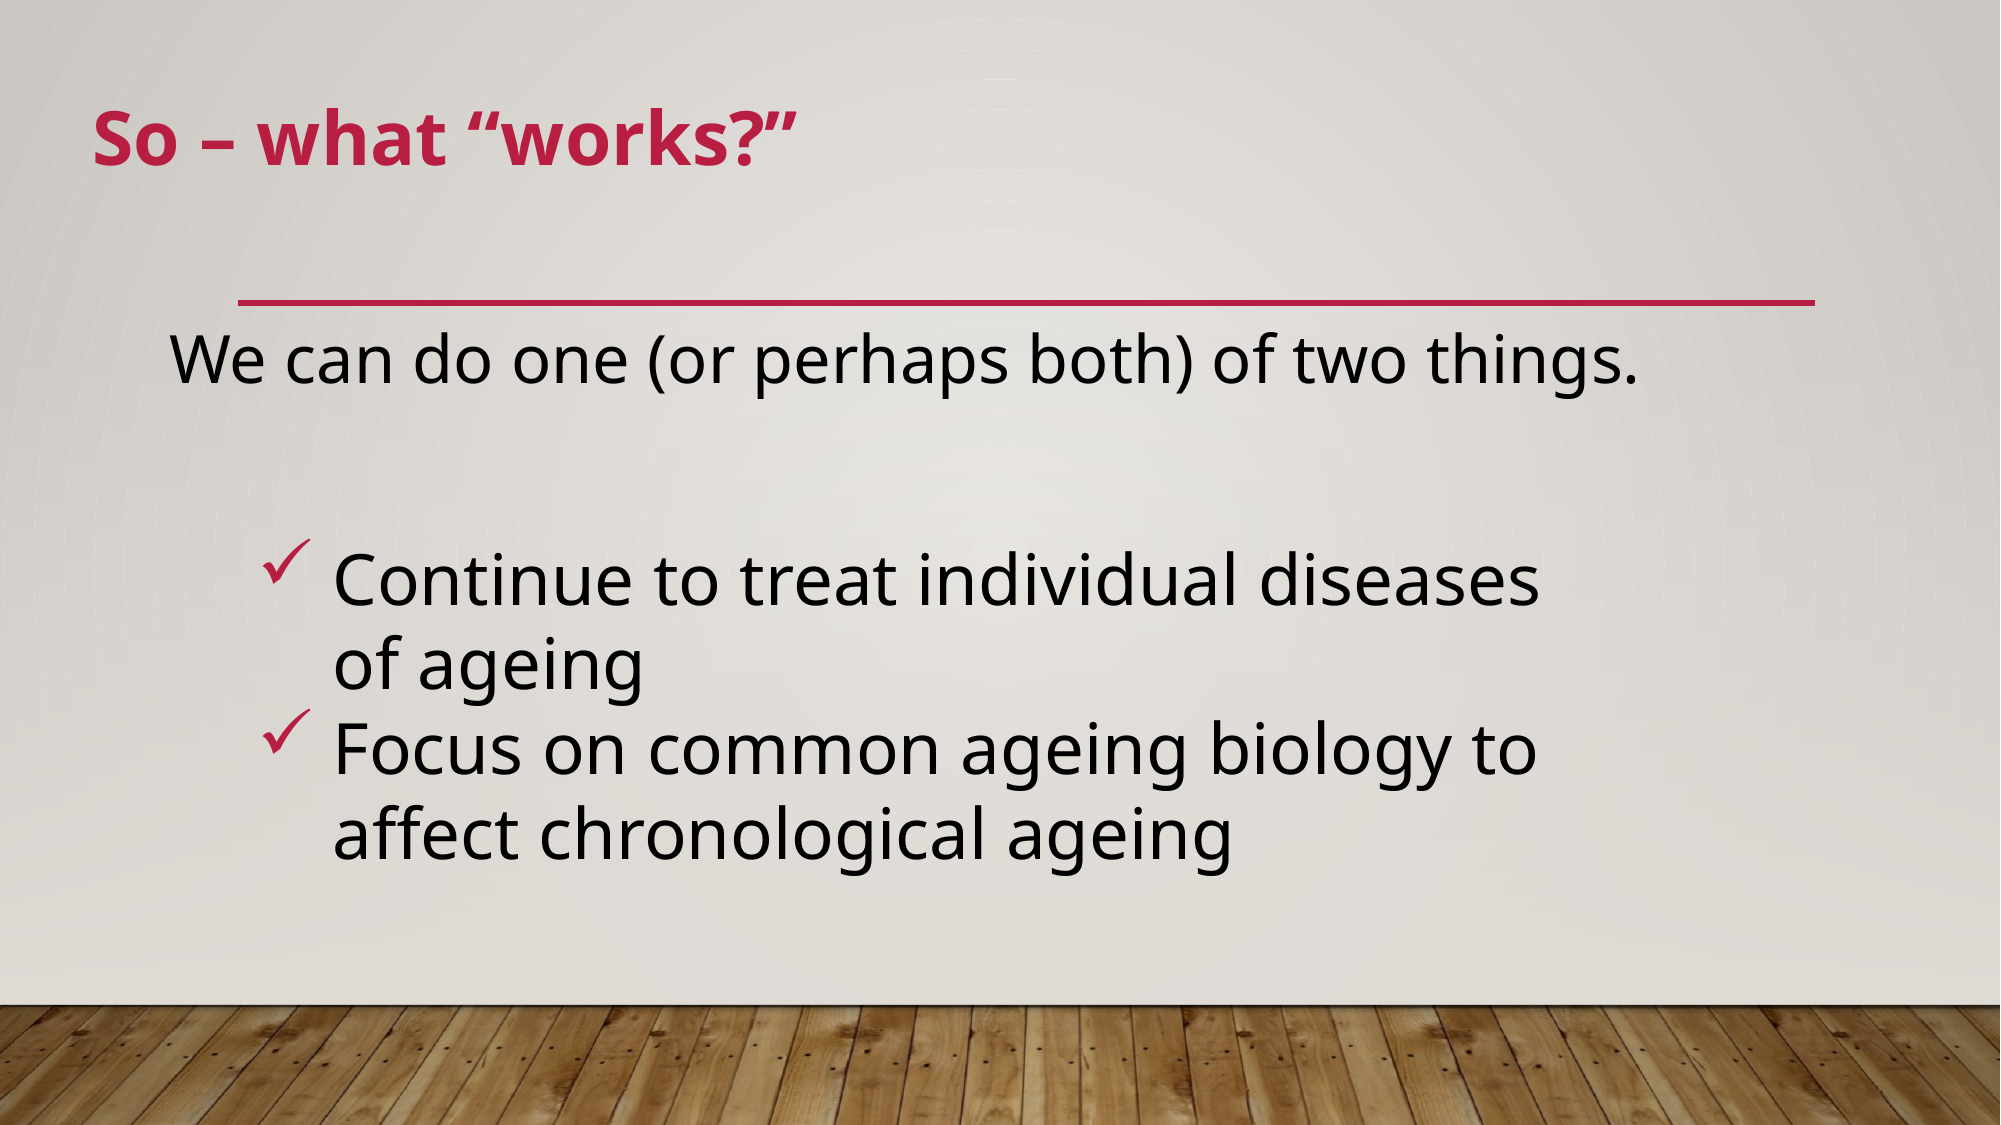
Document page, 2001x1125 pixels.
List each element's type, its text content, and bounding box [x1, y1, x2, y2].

text_box Continue to treat individual diseases of ageing Focus on common ageing biology to affect chronological ageing [242, 526, 1629, 882]
picture [0, 1005, 2000, 1125]
text_box We can do one (or perhaps both) of two things. [154, 309, 1658, 405]
text_box So – what “works?” [77, 82, 814, 188]
